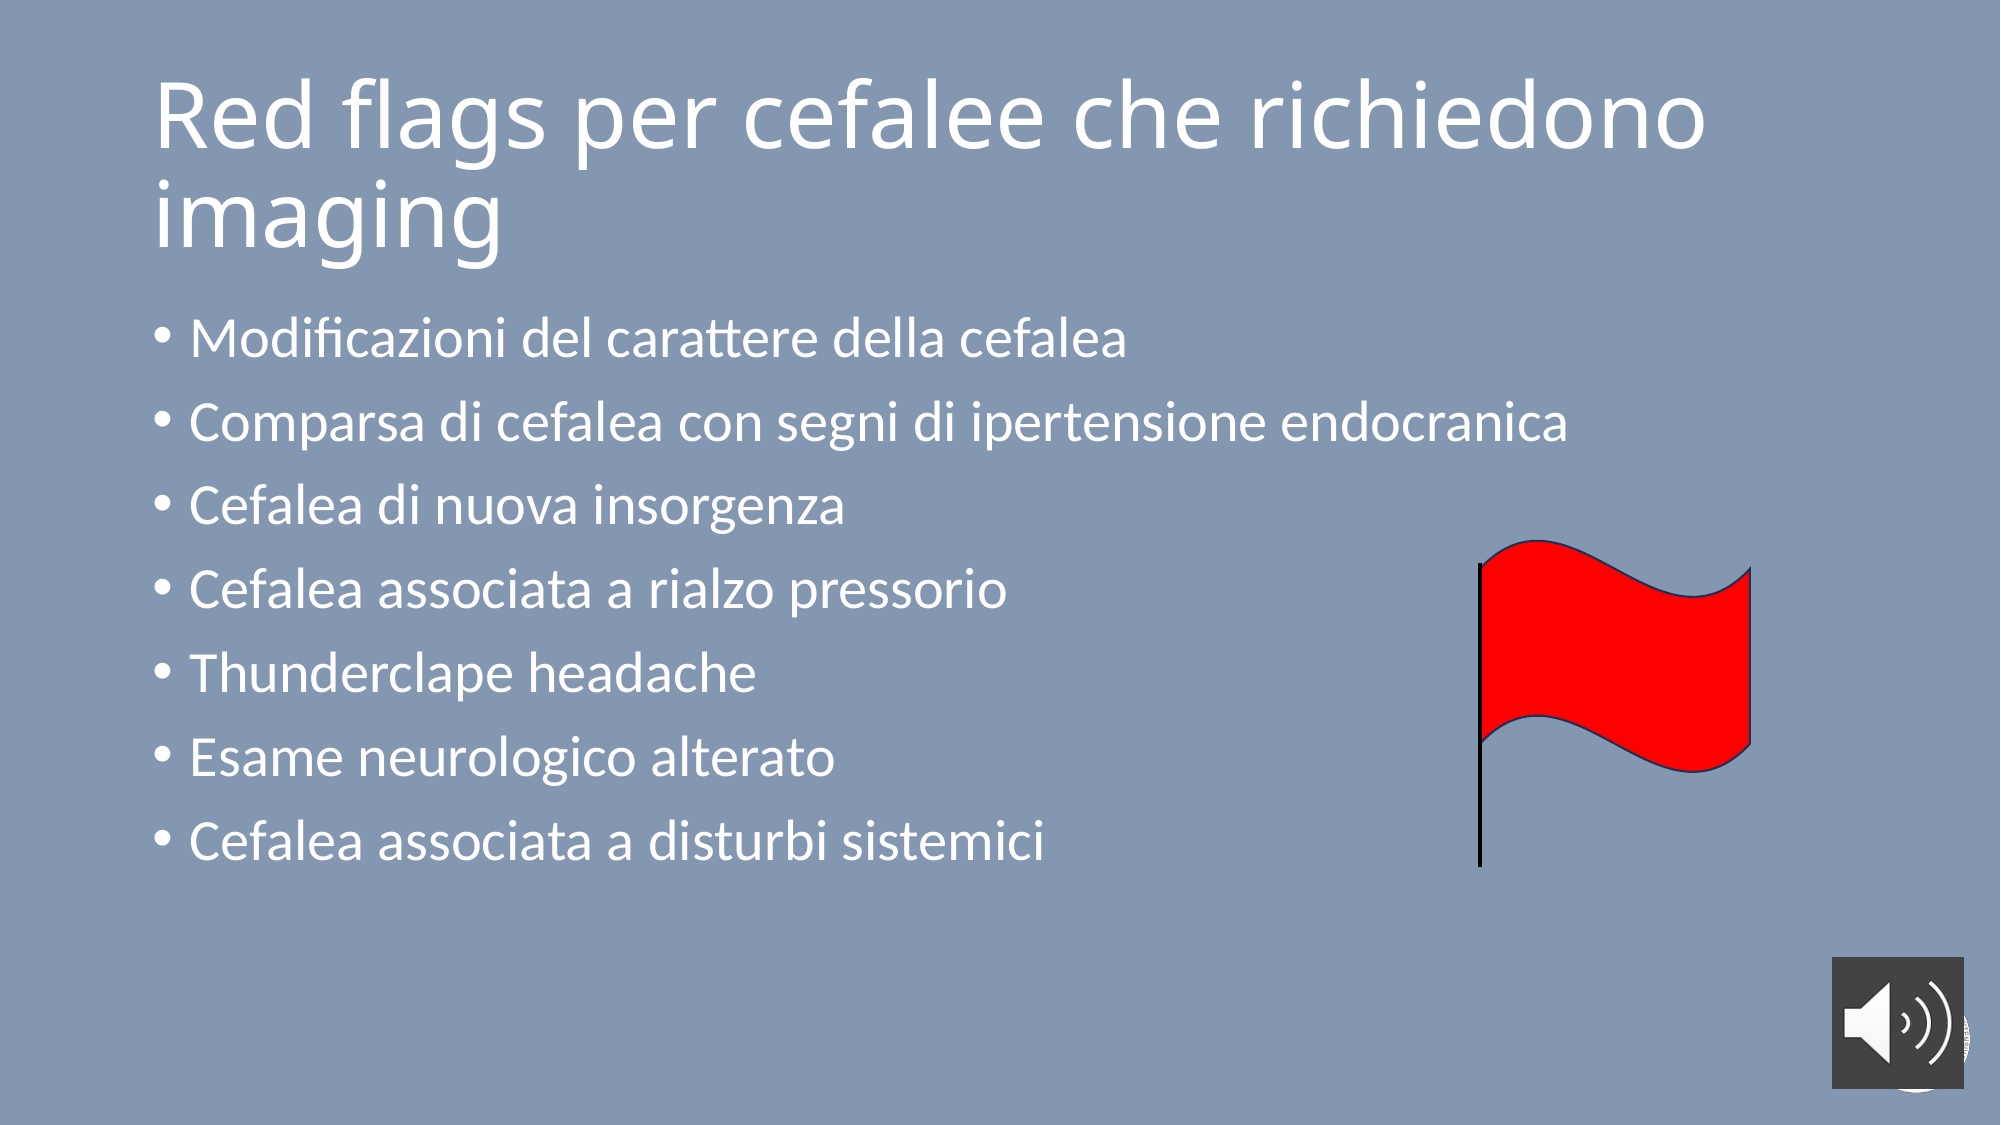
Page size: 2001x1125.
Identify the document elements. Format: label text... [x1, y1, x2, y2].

title Red flags per cefalee che richiedono imaging [137, 59, 1863, 278]
list Modificazioni del carattere della cefalea Comparsa di cefalea con segni di ipertensione endocranica Cefalea di nuova insorgenza Cefalea associata a rialzo pressorio Thunderclape headache Esame neurologico alterato Cefalea associata a disturbi sistemici [137, 299, 1863, 1014]
picture [1831, 956, 1970, 1093]
text_box [1482, 539, 1751, 773]
